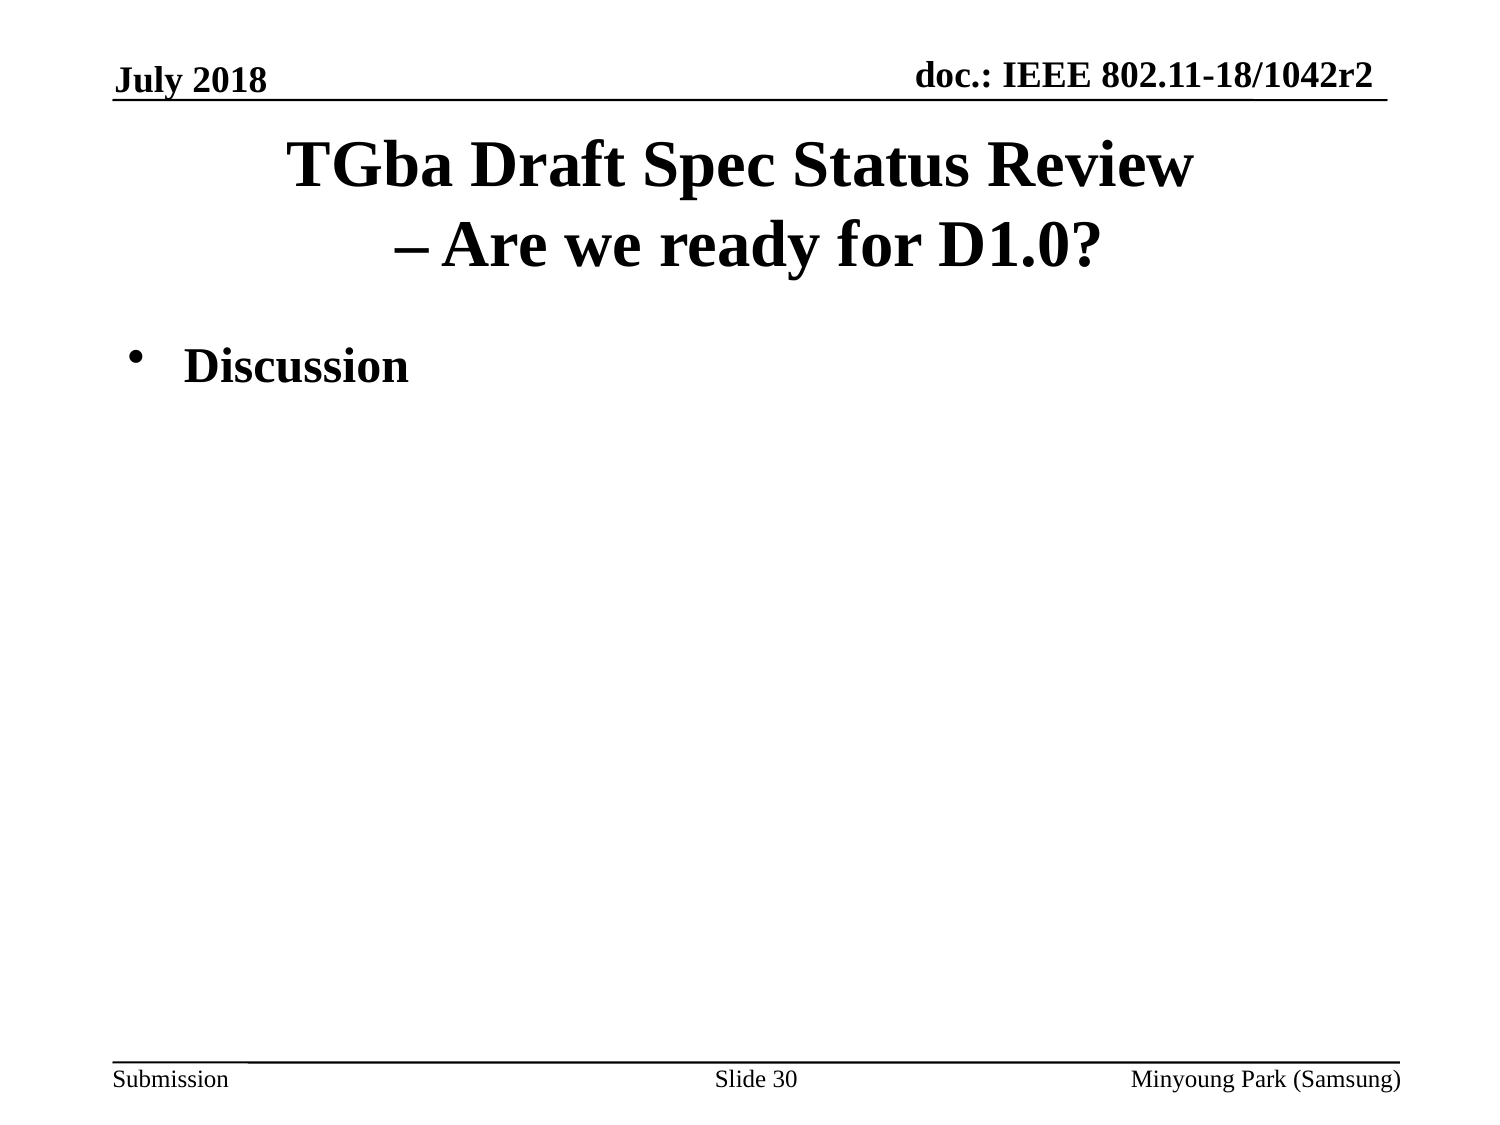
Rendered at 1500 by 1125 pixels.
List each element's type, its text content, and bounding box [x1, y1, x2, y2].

footer Minyoung Park (Samsung) [949, 1061, 1402, 1093]
slide_number Slide 30 [712, 1061, 800, 1093]
list Discussion [112, 324, 1388, 1000]
title TGba Draft Spec Status Review – Are we ready for D1.0? [112, 112, 1388, 288]
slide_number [114, 54, 335, 101]
